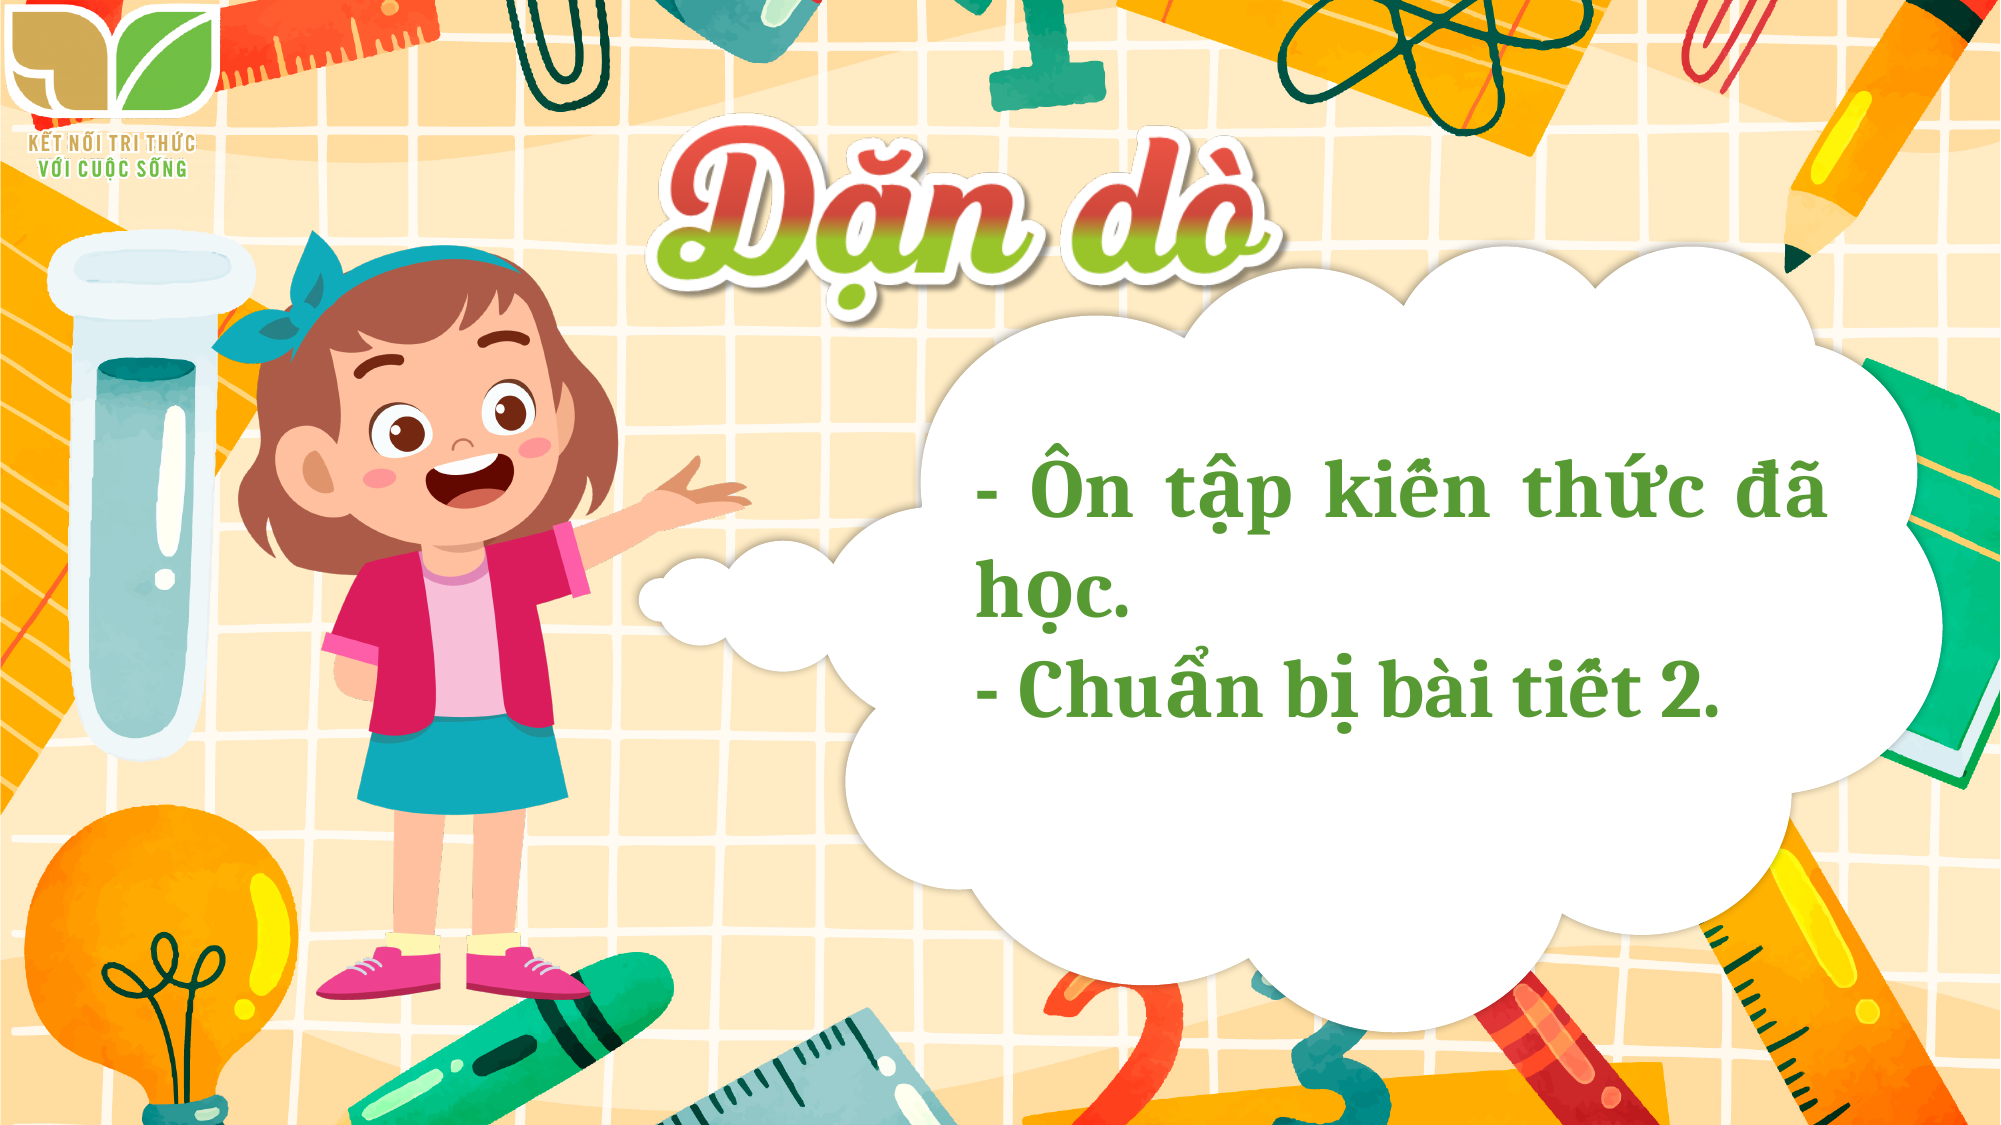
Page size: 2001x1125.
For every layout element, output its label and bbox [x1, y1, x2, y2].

picture [0, 0, 2001, 1125]
text_box [820, 243, 1943, 1030]
